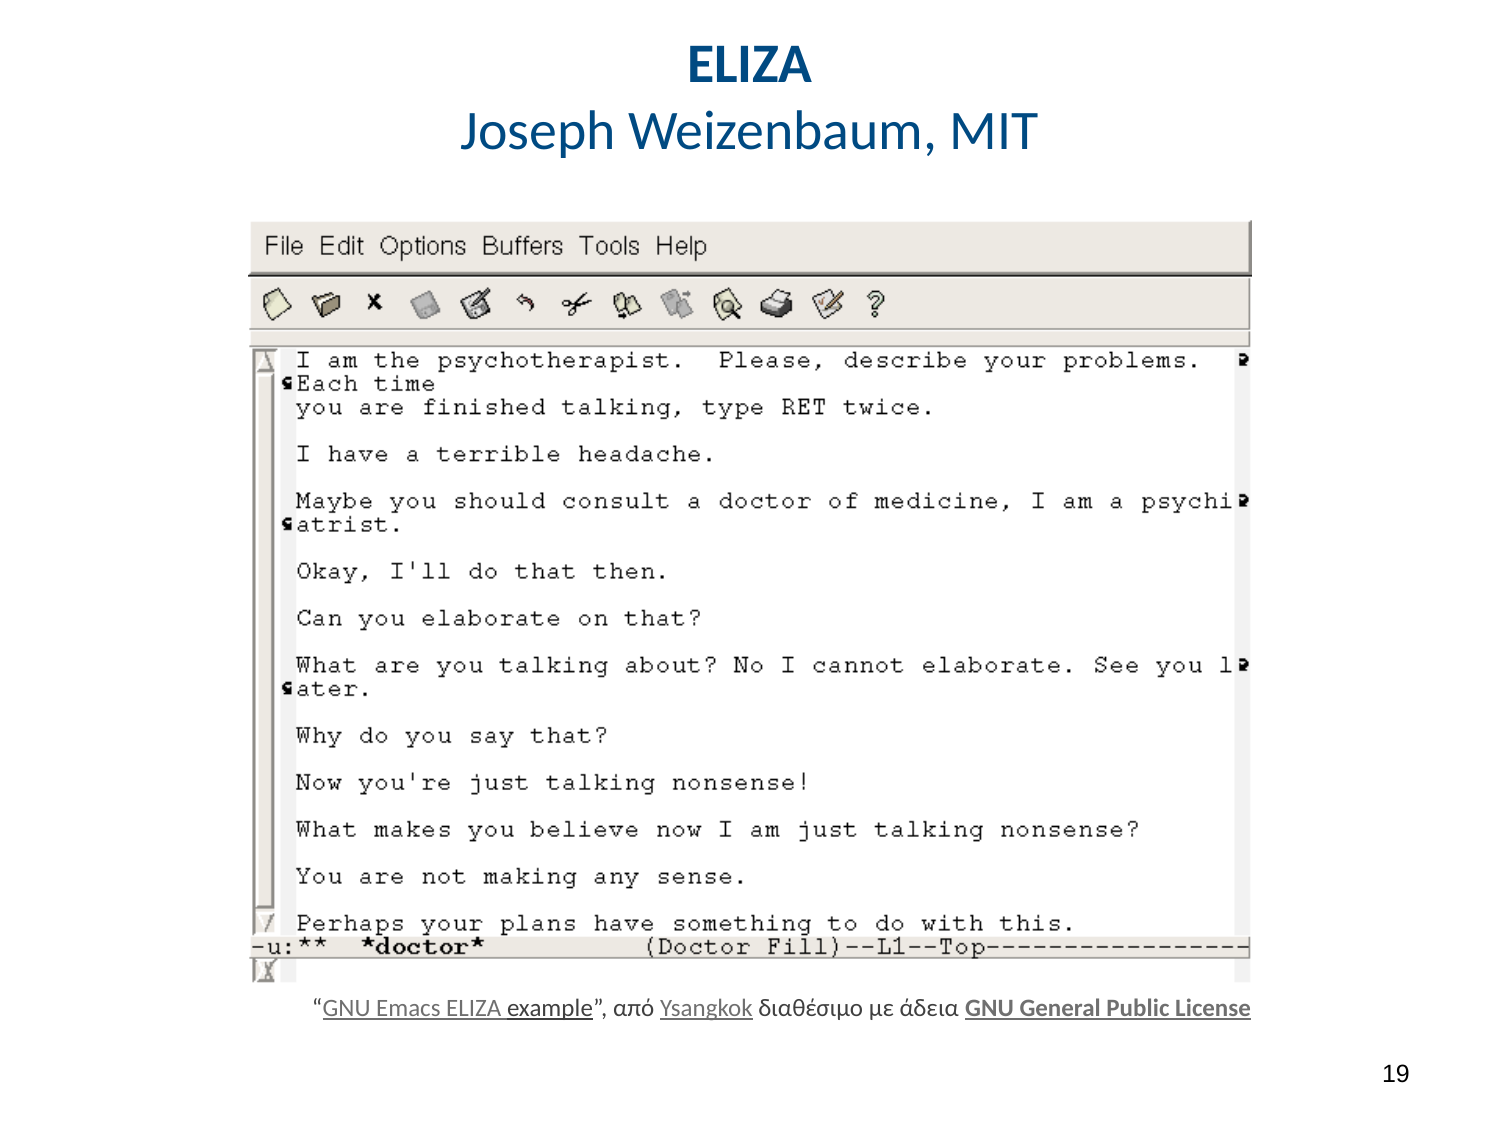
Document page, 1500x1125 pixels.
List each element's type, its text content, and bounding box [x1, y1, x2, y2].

slide_number 18 [1074, 1042, 1425, 1103]
picture [248, 219, 1252, 985]
title ELIZA Joseph Weizenbaum, MIT [0, 19, 1500, 169]
text_box “GNU Emacs ELIZA example”, από Ysangkok διαθέσιμο με άδεια GNU General Public License [297, 983, 1267, 1029]
